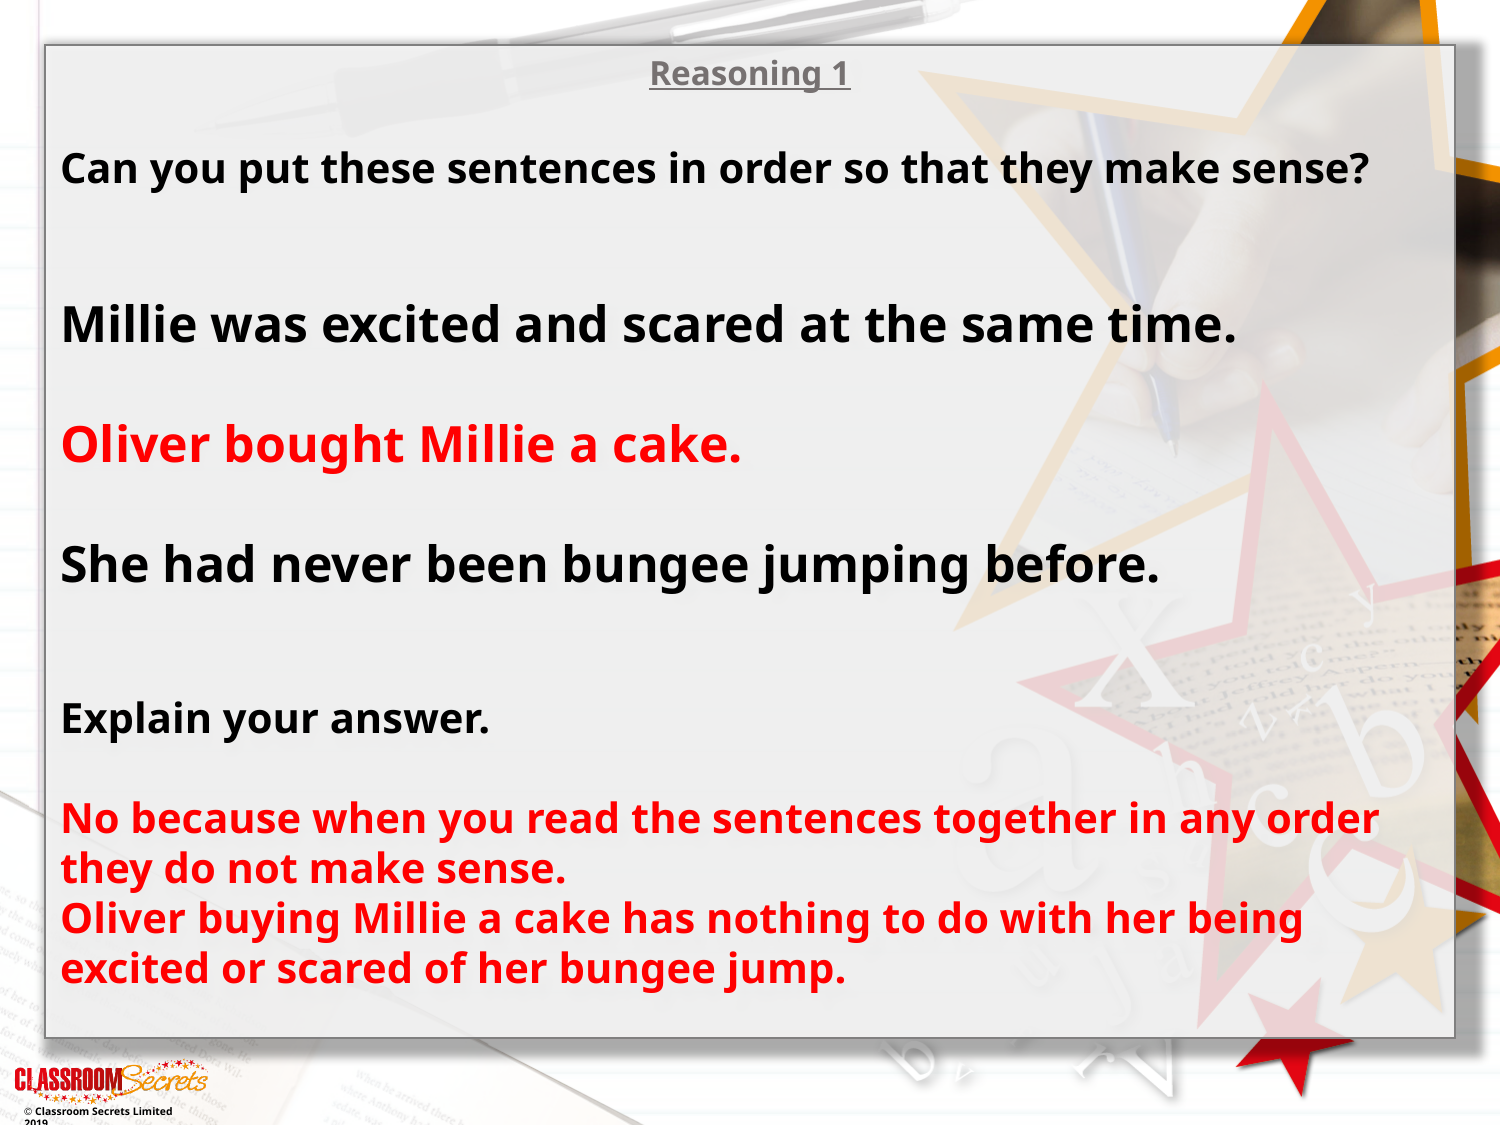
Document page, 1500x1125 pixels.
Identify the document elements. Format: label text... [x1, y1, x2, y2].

picture [0, 0, 1500, 1125]
text_box Reasoning 1 Can you put these sentences in order so that they make sense? Millie was excited and scared at the same time. Oliver bought Millie a cake. She had never been bungee jumping before. Explain your answer. No because when you read the sentences together in any order they do not make sense. Oliver buying Millie a cake has nothing to do with her being excited or scared of her bungee jump. [44, 44, 1456, 1039]
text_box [9, 1058, 213, 1125]
